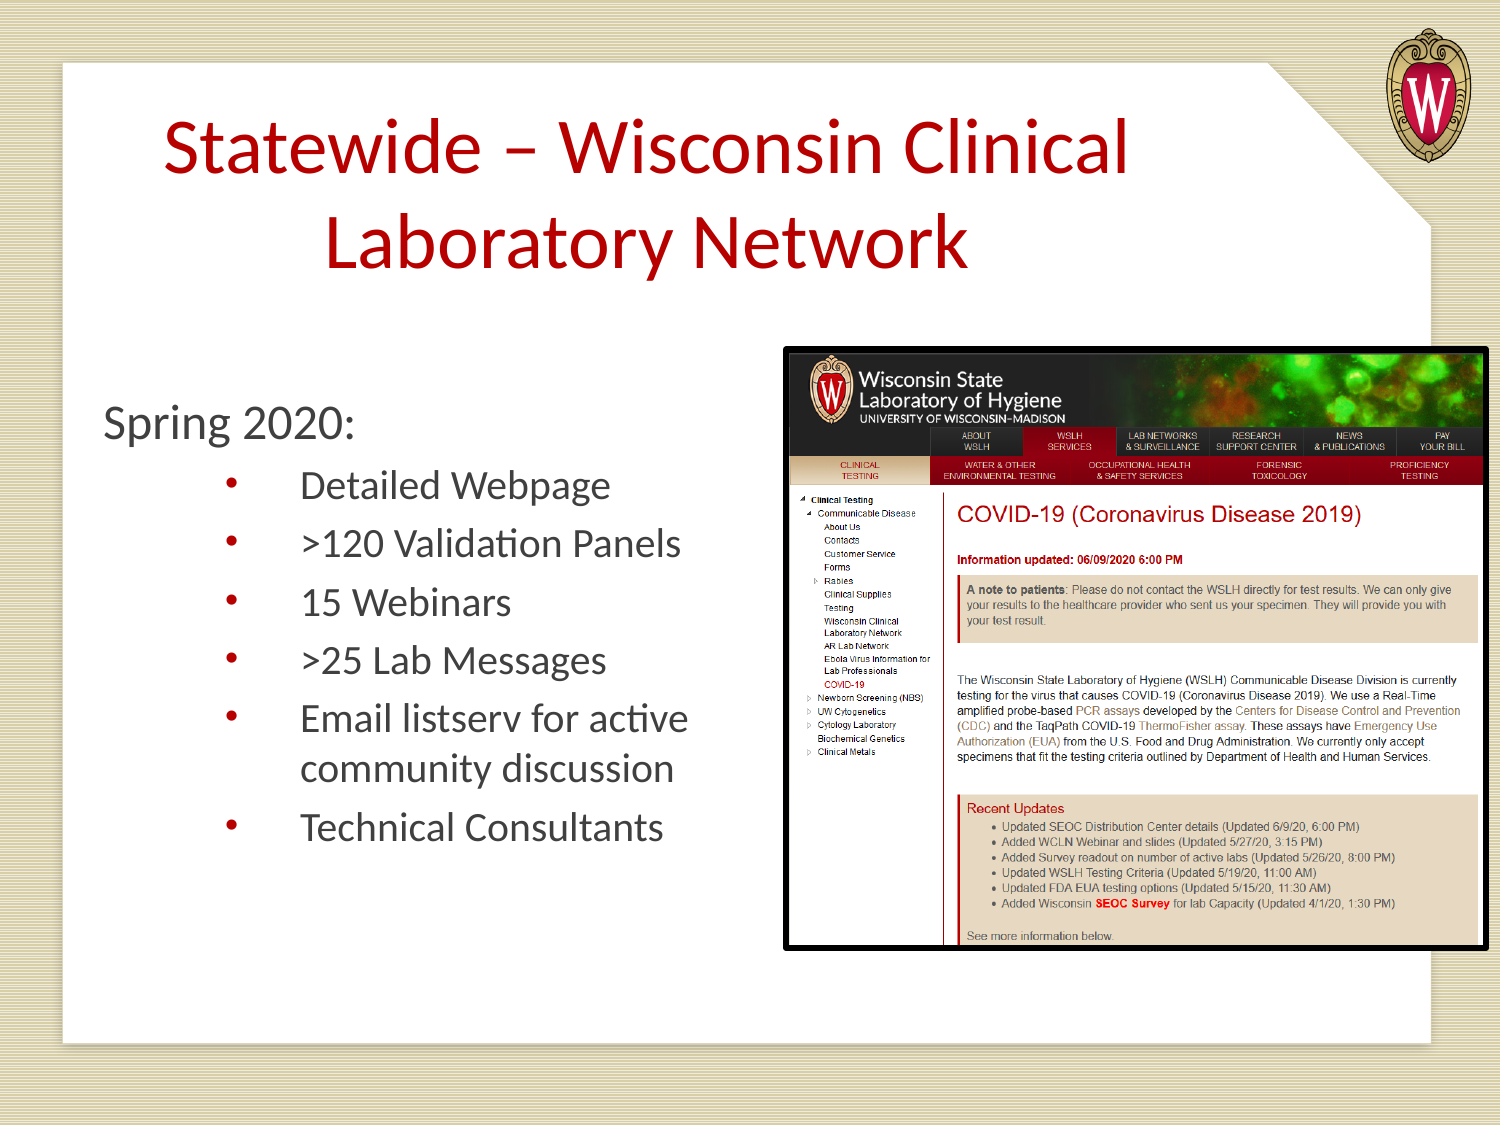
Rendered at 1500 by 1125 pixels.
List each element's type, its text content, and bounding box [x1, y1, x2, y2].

picture [1361, 11, 1494, 186]
title Statewide – Wisconsin Clinical Laboratory Network [62, 94, 1233, 300]
picture [788, 352, 1484, 945]
list Spring 2020: Detailed Webpage >120 Validation Panels 15 Webinars >25 Lab Messages Email listserv for active community discussion Technical Consultants [103, 389, 783, 925]
